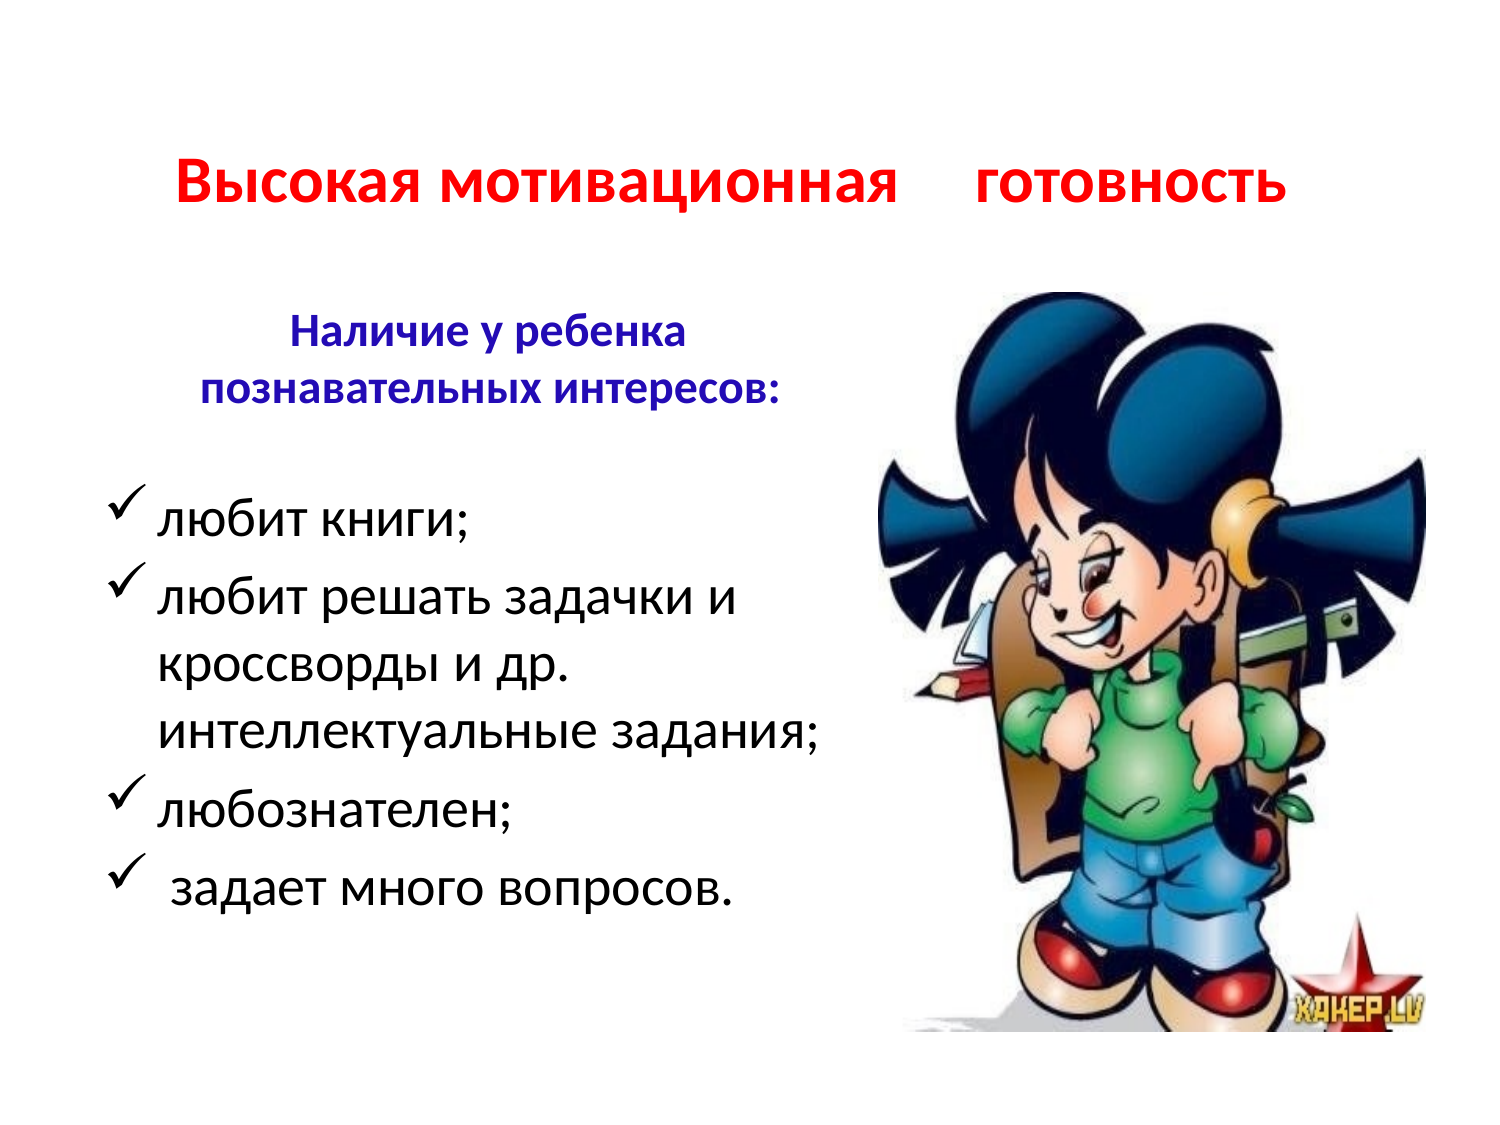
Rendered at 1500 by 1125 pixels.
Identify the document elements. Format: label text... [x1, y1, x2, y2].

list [878, 292, 1426, 1032]
title Высокая мотивационная готовность [105, 93, 1360, 258]
list Наличие у ребенка познавательных интересов: любит книги; любит решать задачки и кроссворды и др. интеллектуальные задания; любознателен; задает много вопросов. [88, 290, 862, 976]
